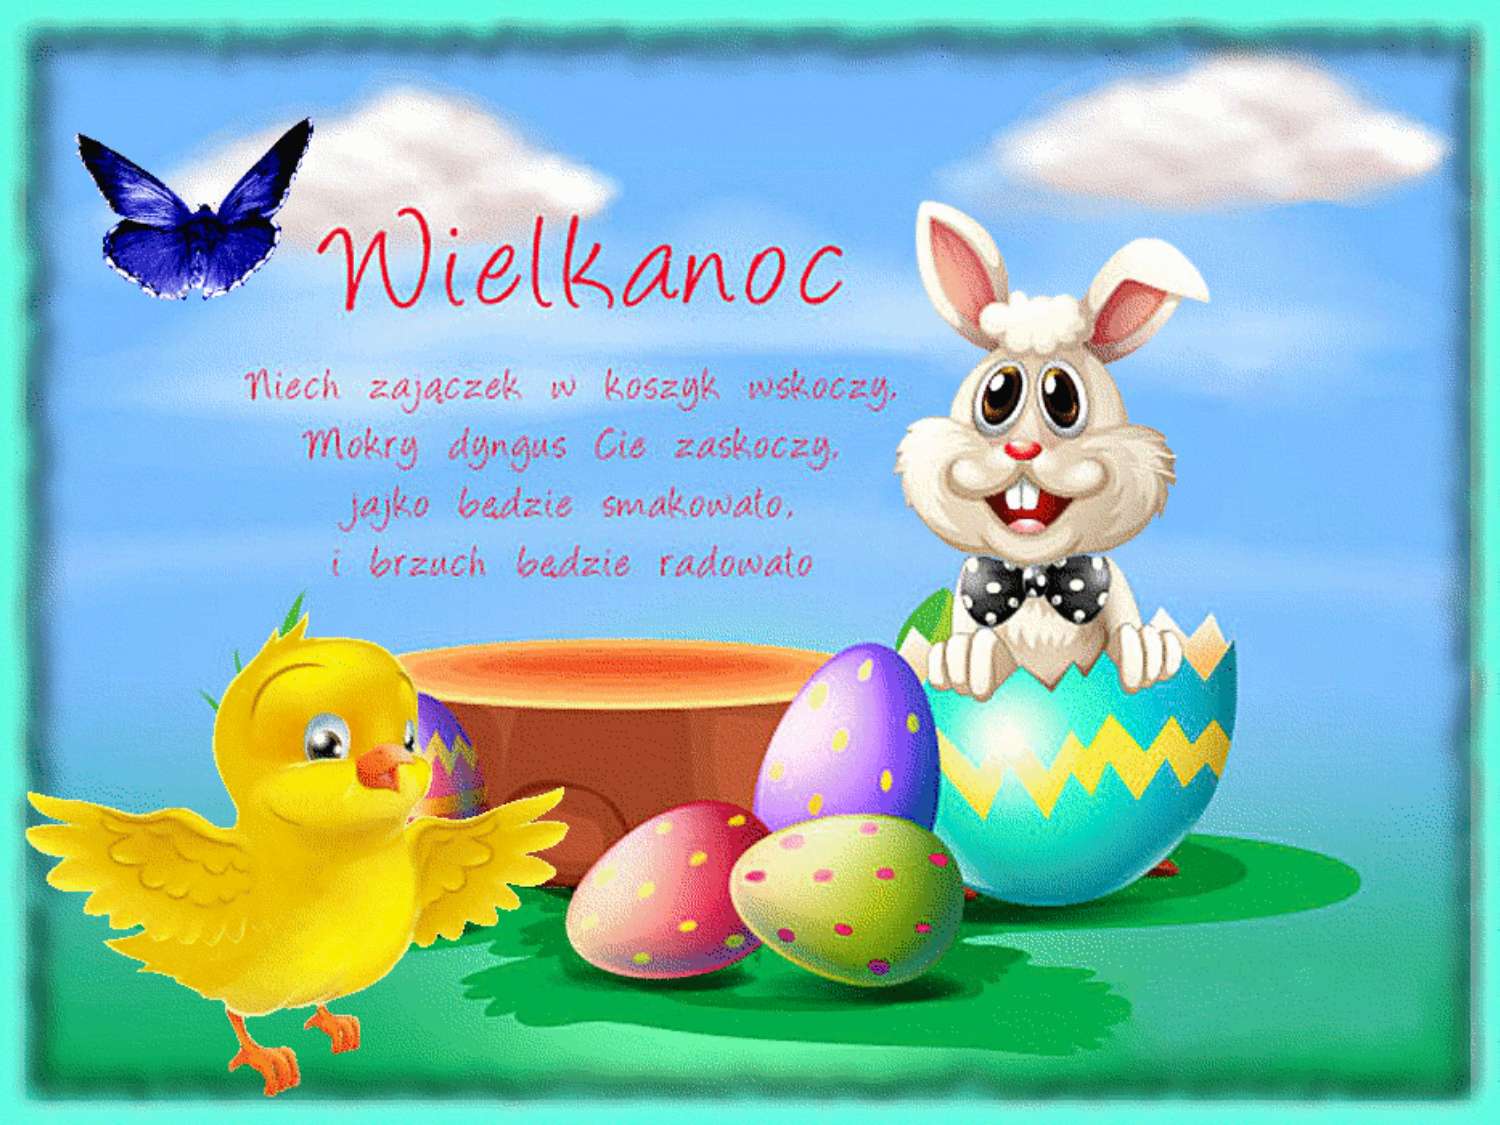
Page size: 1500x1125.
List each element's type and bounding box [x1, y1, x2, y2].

list [0, 0, 1500, 1125]
